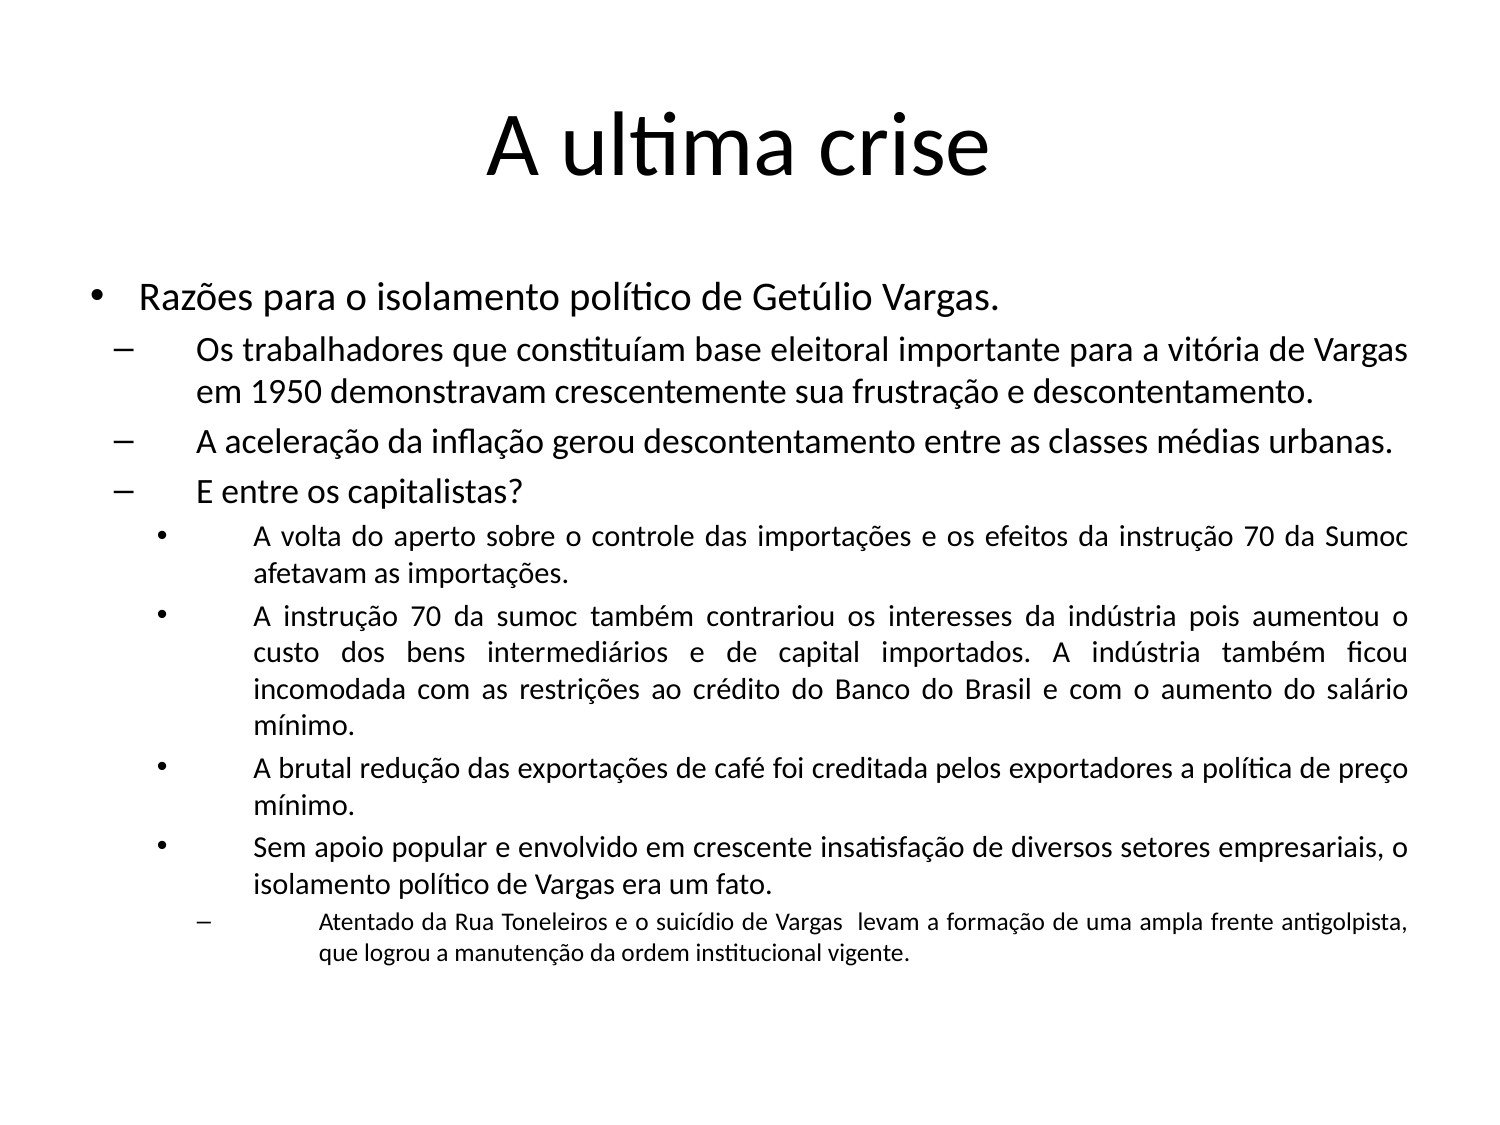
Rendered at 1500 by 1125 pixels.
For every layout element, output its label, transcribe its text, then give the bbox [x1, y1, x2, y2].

list Razões para o isolamento político de Getúlio Vargas. Os trabalhadores que constituíam base eleitoral importante para a vitória de Vargas em 1950 demonstravam crescentemente sua frustração e descontentamento. A aceleração da inflação gerou descontentamento entre as classes médias urbanas. E entre os capitalistas? A volta do aperto sobre o controle das importações e os efeitos da instrução 70 da Sumoc afetavam as importações. A instrução 70 da sumoc também contrariou os interesses da indústria pois aumentou o custo dos bens intermediários e de capital importados. A indústria também ficou incomodada com as restrições ao crédito do Banco do Brasil e com o aumento do salário mínimo. A brutal redução das exportações de café foi creditada pelos exportadores a política de preço mínimo. Sem apoio popular e envolvido em crescente insatisfação de diversos setores empresariais, o isolamento político de Vargas era um fato. Atentado da Rua Toneleiros e o suicídio de Vargas levam a formação de uma ampla frente antigolpista, que logrou a manutenção da ordem institucional vigente. [75, 262, 1425, 1035]
title A ultima crise [75, 45, 1425, 233]
